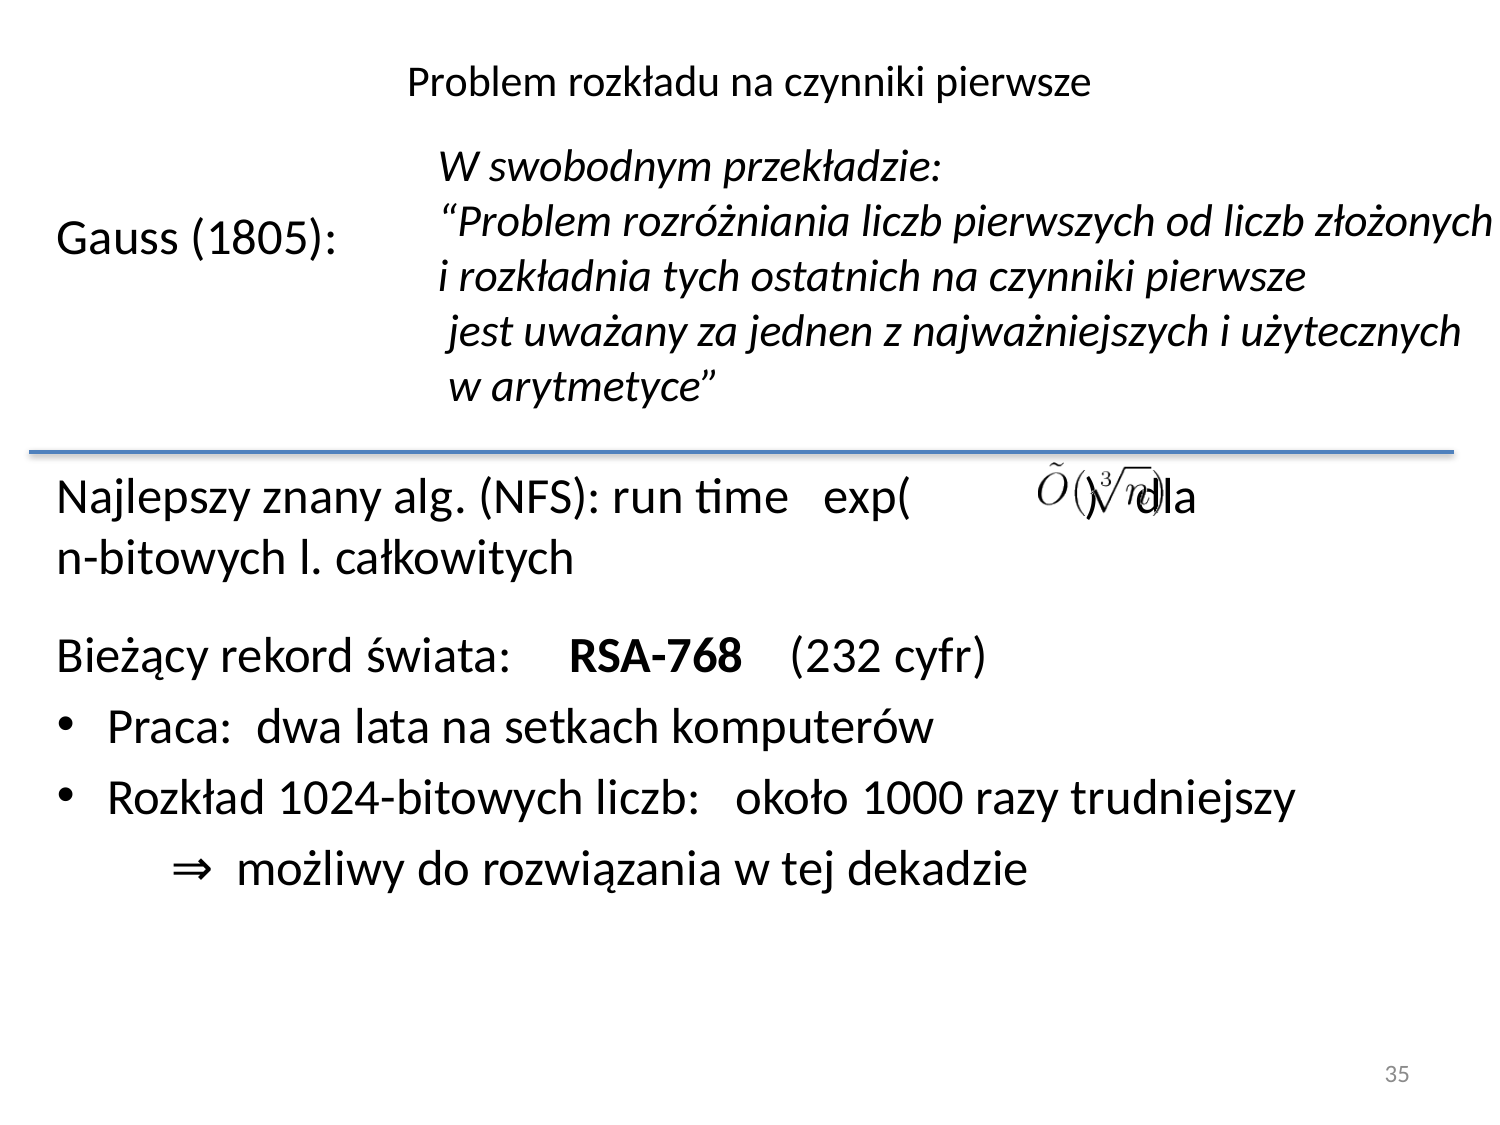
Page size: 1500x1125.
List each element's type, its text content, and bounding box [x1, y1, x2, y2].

title Problem rozkładu na czynniki pierwsze [75, 45, 1425, 114]
text_box W swobodnym przekładzie: “Problem rozróżniania liczb pierwszych od liczb złożonych i rozkładnia tych ostatnich na czynniki pierwsze jest uważany za jednen z najważniejszych i użytecznych w arytmetyce” [423, 127, 1500, 418]
slide_number 35 [1074, 1042, 1425, 1103]
list Gauss (1805): Najlepszy znany alg. (NFS): run time exp( ) dla n-bitowych l. całkowitych Bieżący rekord świata: RSA-768 (232 cyfr) Praca: dwa lata na setkach komputerów Rozkład 1024-bitowych liczb: około 1000 razy trudniejszy ⇒ możliwy do rozwiązania w tej dekadzie [41, 196, 1455, 449]
list Gauss (1805): Najlepszy znany alg. (NFS): run time exp( ) dla n-bitowych l. całkowitych Bieżący rekord świata: RSA-768 (232 cyfr) Praca: dwa lata na setkach komputerów Rozkład 1024-bitowych liczb: około 1000 razy trudniejszy ⇒ możliwy do rozwiązania w tej dekadzie [41, 461, 1455, 906]
picture [1038, 462, 1164, 516]
